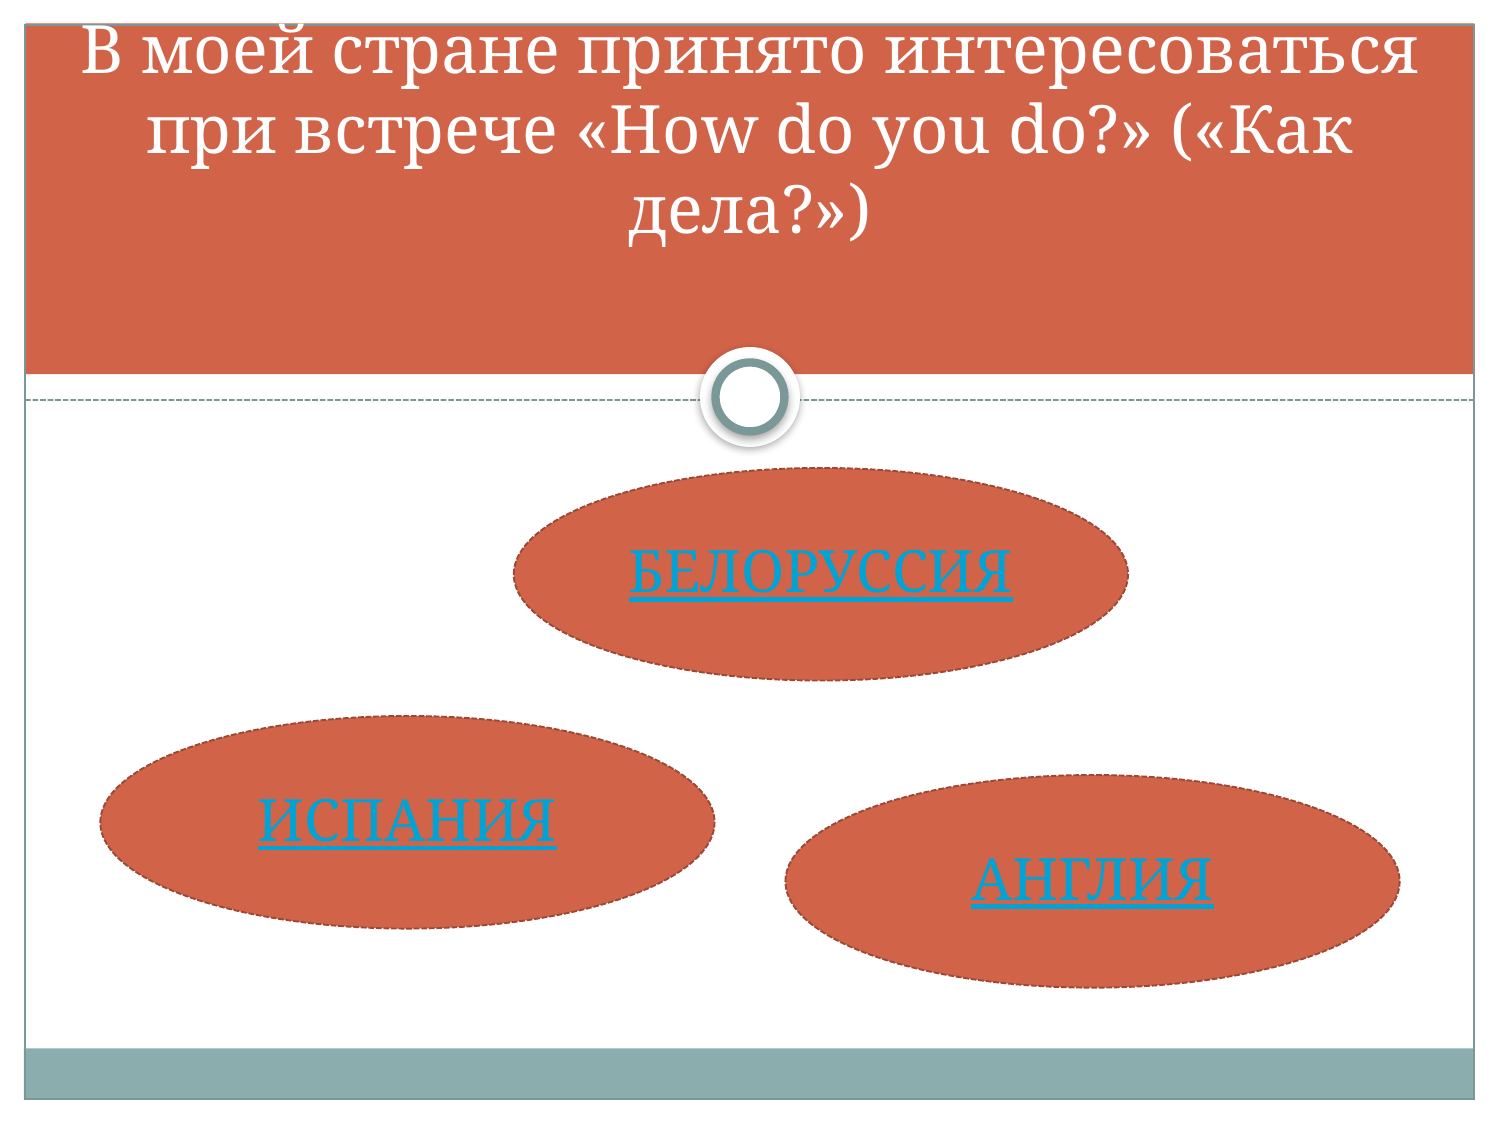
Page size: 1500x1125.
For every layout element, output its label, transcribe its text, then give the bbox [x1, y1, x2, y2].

text_box АНГЛИЯ [784, 774, 1401, 989]
title В моей стране принято интересоваться при встрече «How do you do?» («Как дела?») [53, 30, 1447, 255]
text_box БЕЛОРУССИЯ [512, 467, 1129, 682]
text_box ИСПАНИЯ [99, 715, 716, 930]
